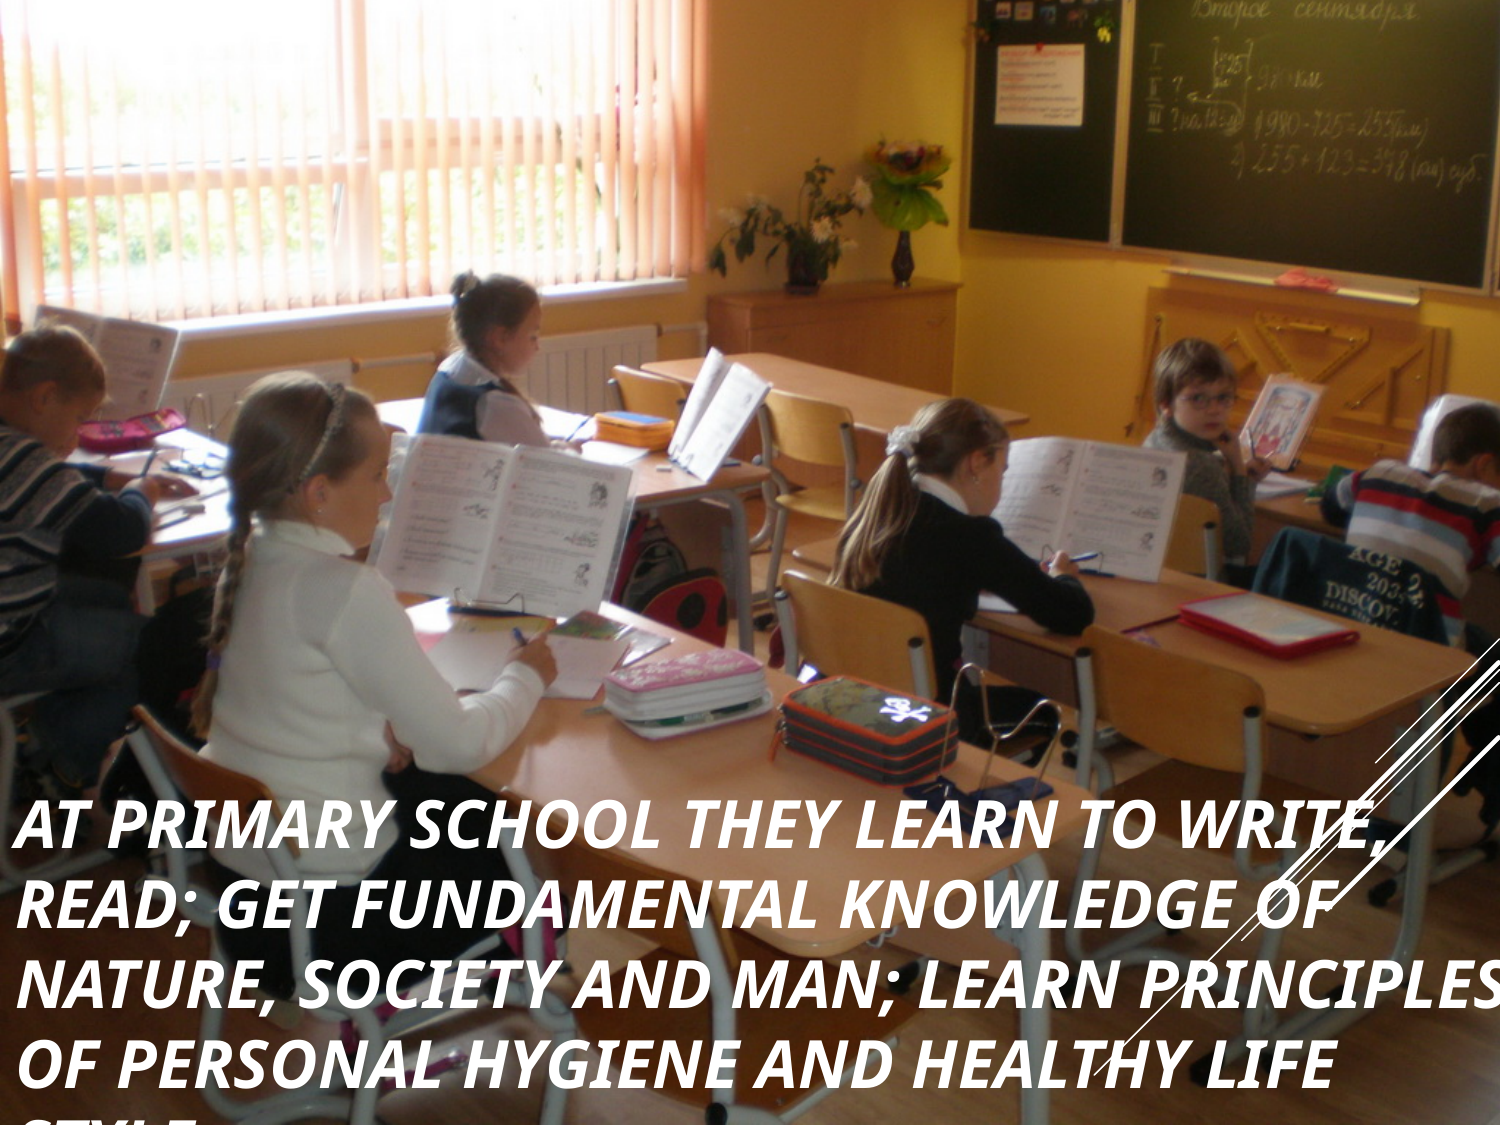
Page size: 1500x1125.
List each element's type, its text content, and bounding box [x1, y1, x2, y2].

picture [1269, 685, 1500, 916]
picture [0, 0, 1500, 916]
picture [0, 1047, 1500, 1125]
picture [1256, 672, 1500, 916]
title At primary school they learn to write, read; get fundamental knowledge of nature, society and man; learn principles of personal hygiene and healthy life style. [0, 916, 1500, 1047]
